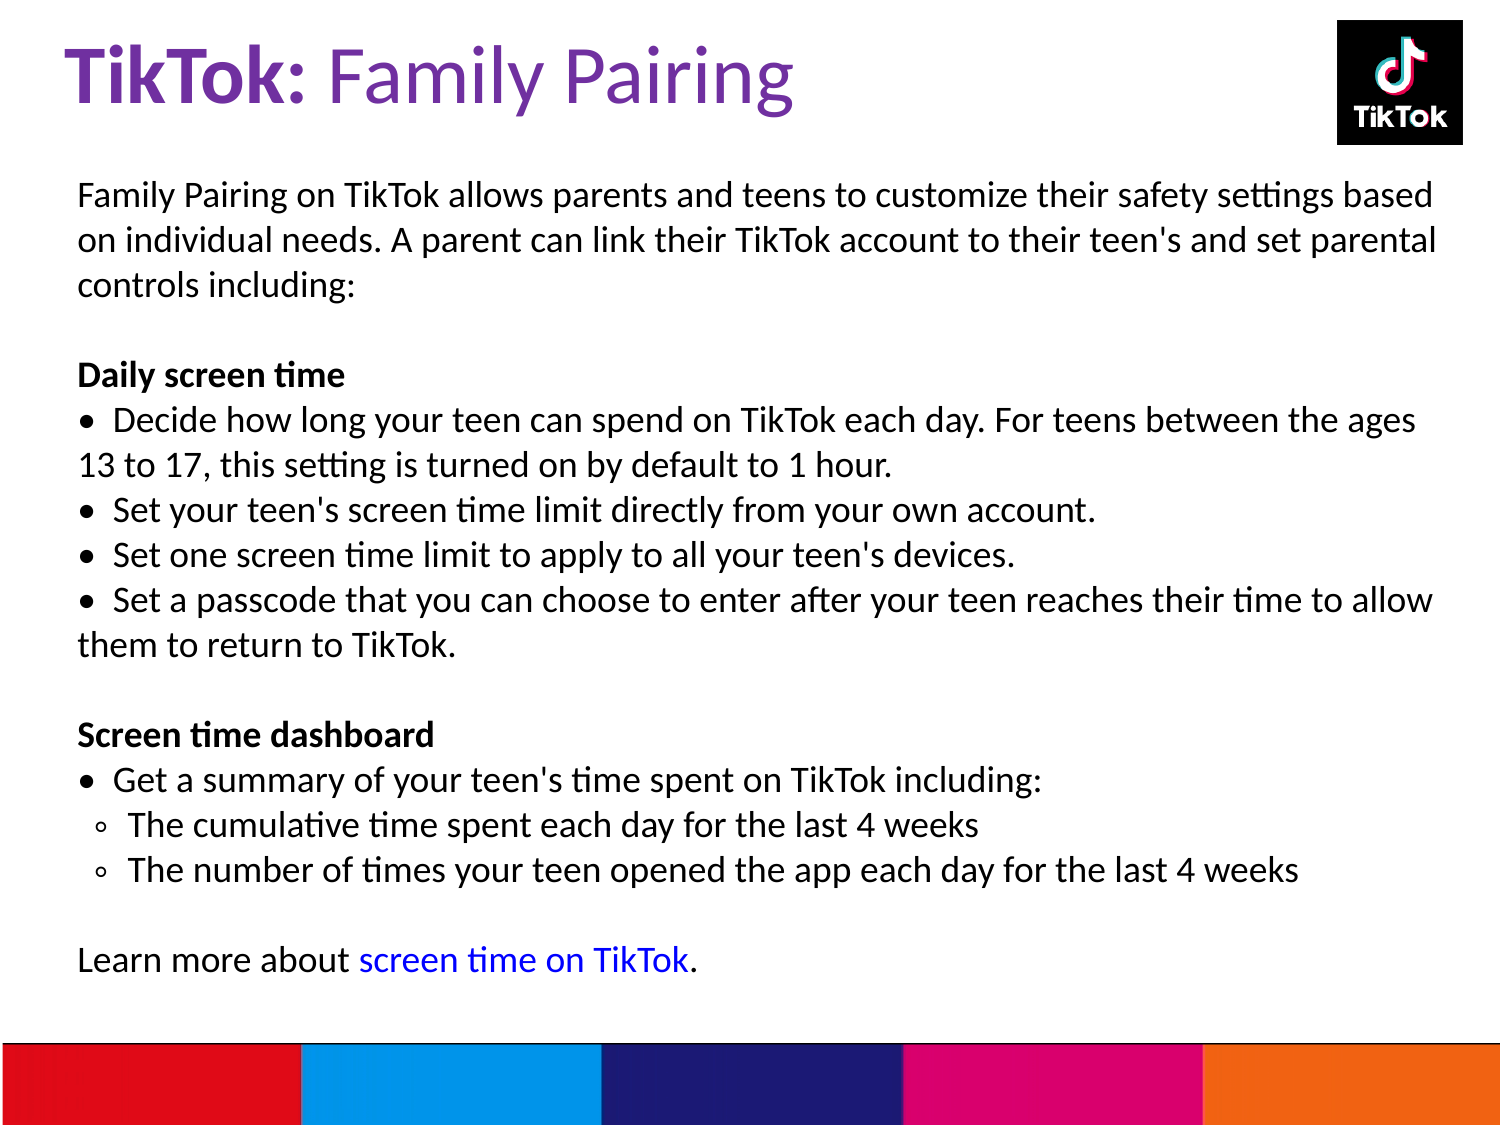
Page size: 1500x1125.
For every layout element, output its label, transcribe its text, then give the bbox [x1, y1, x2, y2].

text_box TikTok: Family Pairing [49, 13, 1313, 128]
picture [1337, 20, 1463, 146]
picture [2, 1037, 1500, 1125]
text_box Family Pairing on TikTok allows parents and teens to customize their safety settings based on individual needs. A parent can link their TikTok account to their teen's and set parental controls including: Daily screen time • Decide how long your teen can spend on TikTok each day. For teens between the ages 13 to 17, this setting is turned on by default to 1 hour. • Set your teen's screen time limit directly from your own account. • Set one screen time limit to apply to all your teen's devices. • Set a passcode that you can choose to enter after your teen reaches their time to allow them to return to TikTok. Screen time dashboard • Get a summary of your teen's time spent on TikTok including: ༚ The cumulative time spent each day for the last 4 weeks ༚ The number of times your teen opened the app each day for the last 4 weeks Learn more about screen time on TikTok. [62, 117, 1463, 988]
